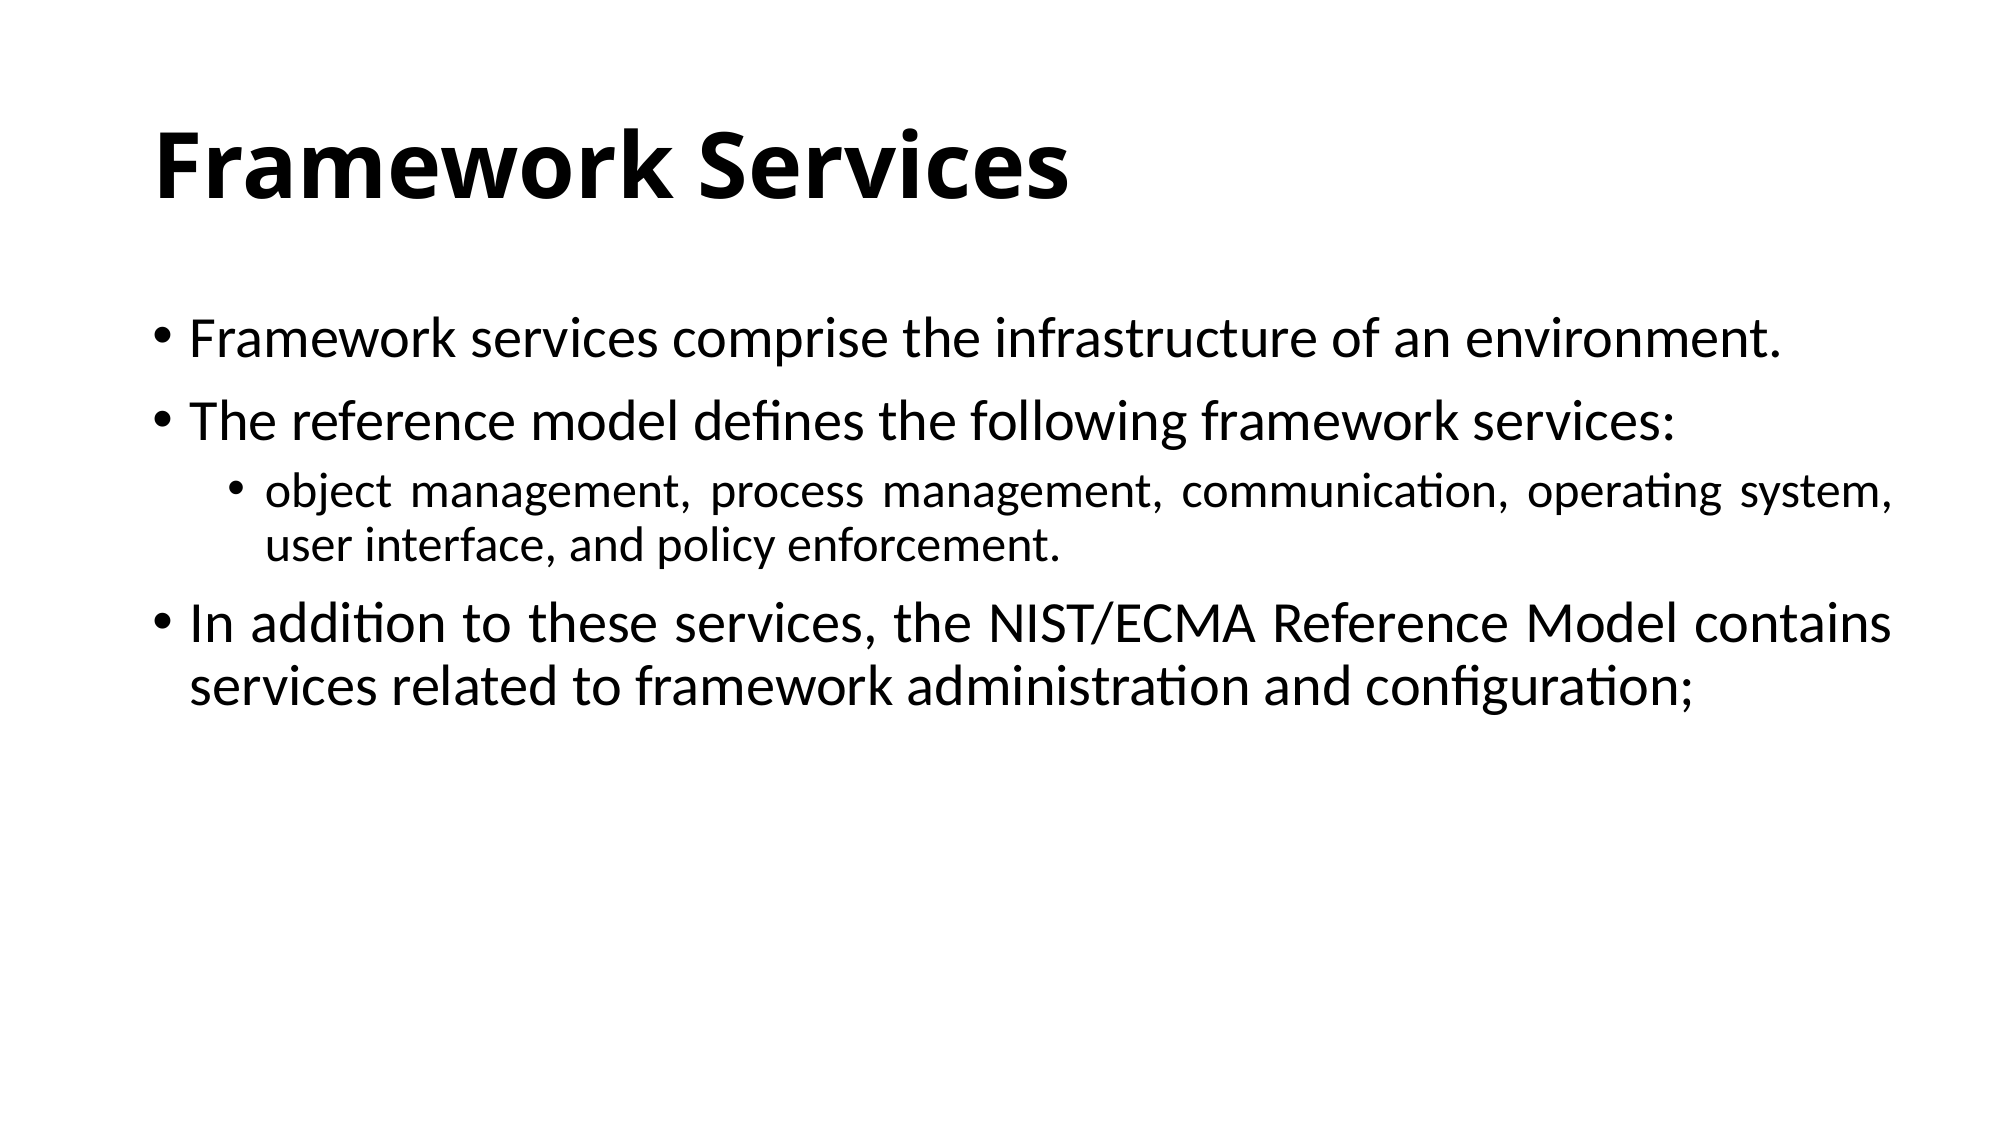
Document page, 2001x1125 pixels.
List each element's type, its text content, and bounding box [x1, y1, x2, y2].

list Framework services comprise the infrastructure of an environment. The reference model defines the following framework services: object management, process management, communication, operating system, user interface, and policy enforcement. In addition to these services, the NIST/ECMA Reference Model contains services related to framework administration and configuration; [137, 299, 1909, 1014]
title Framework Services [137, 59, 1863, 278]
